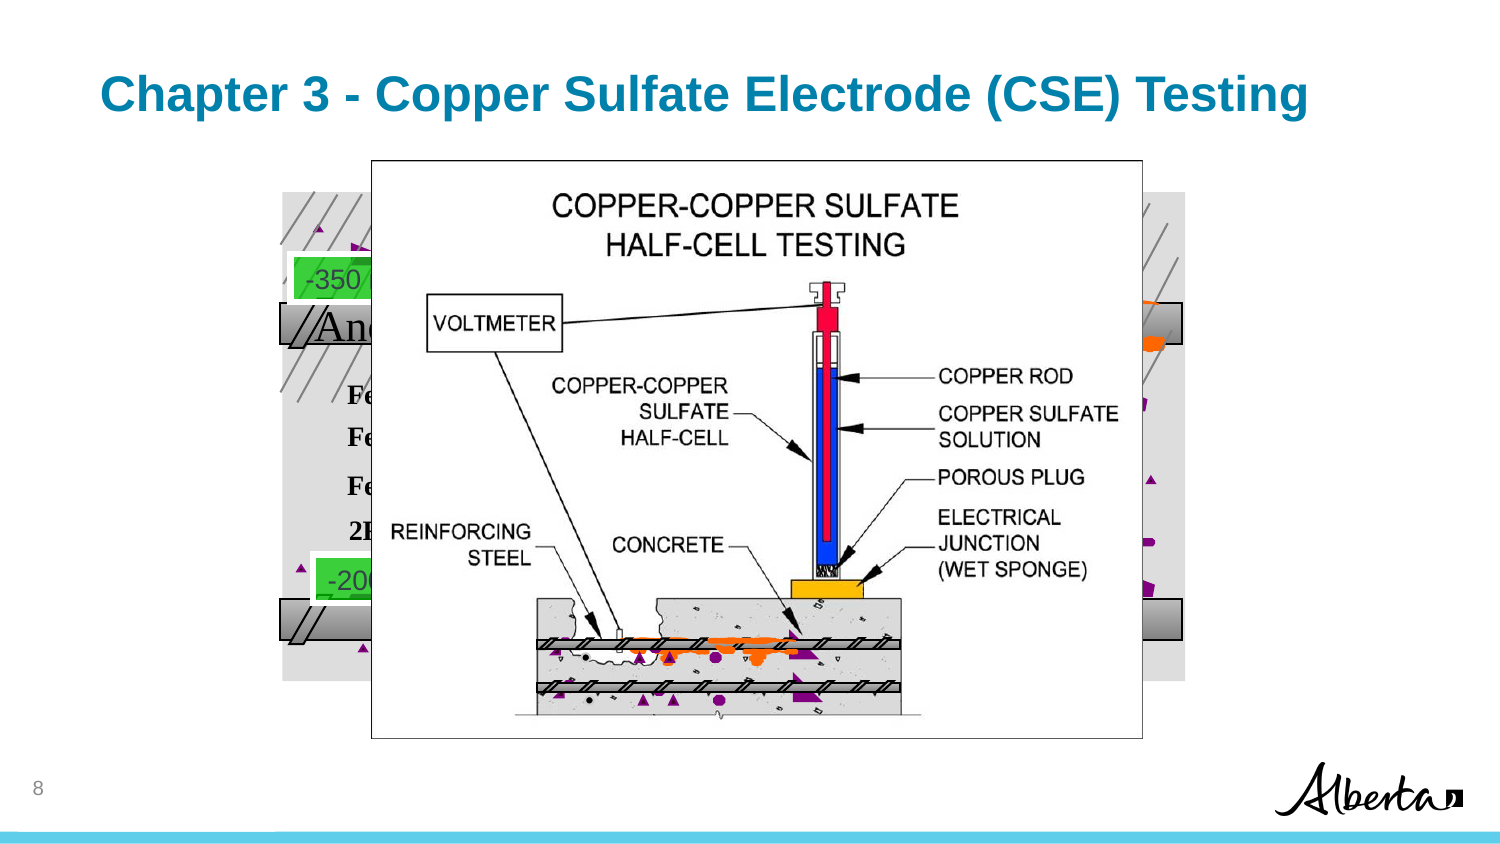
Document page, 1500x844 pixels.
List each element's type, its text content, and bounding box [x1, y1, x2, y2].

title Chapter 3 - Copper Sulfate Electrode (CSE) Testing [88, 55, 1437, 141]
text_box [280, 191, 366, 682]
slide_number 7 [17, 764, 356, 810]
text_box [371, 159, 1143, 739]
picture [1275, 762, 1463, 816]
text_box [1147, 191, 1186, 682]
